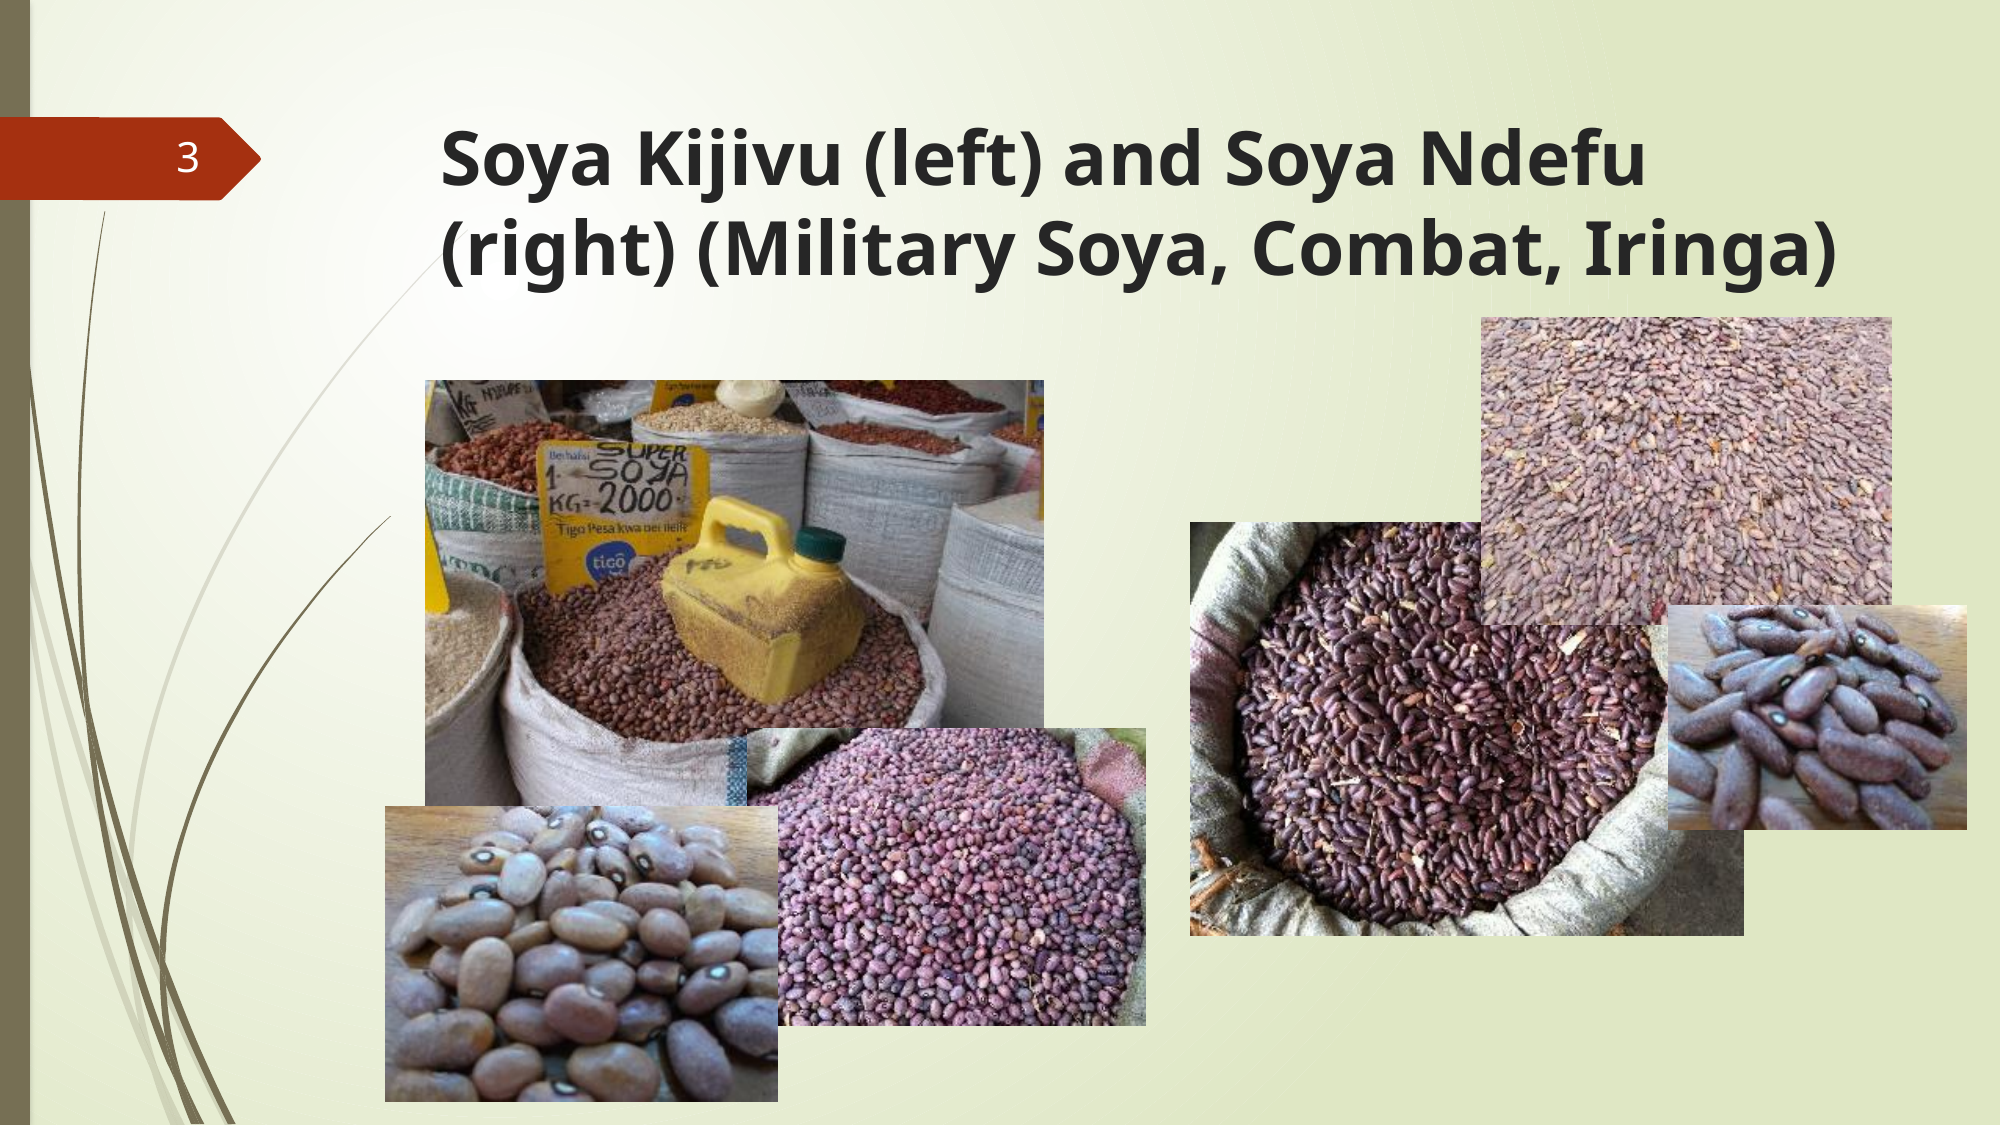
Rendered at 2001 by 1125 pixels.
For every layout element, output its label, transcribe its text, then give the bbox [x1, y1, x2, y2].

picture [385, 728, 1146, 1102]
slide_number 3 [87, 129, 216, 190]
title Soya Kijivu (left) and Soya Ndefu (right) (Military Soya, Combat, Iringa) [425, 102, 1888, 313]
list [425, 380, 1044, 806]
picture [1190, 316, 1967, 936]
